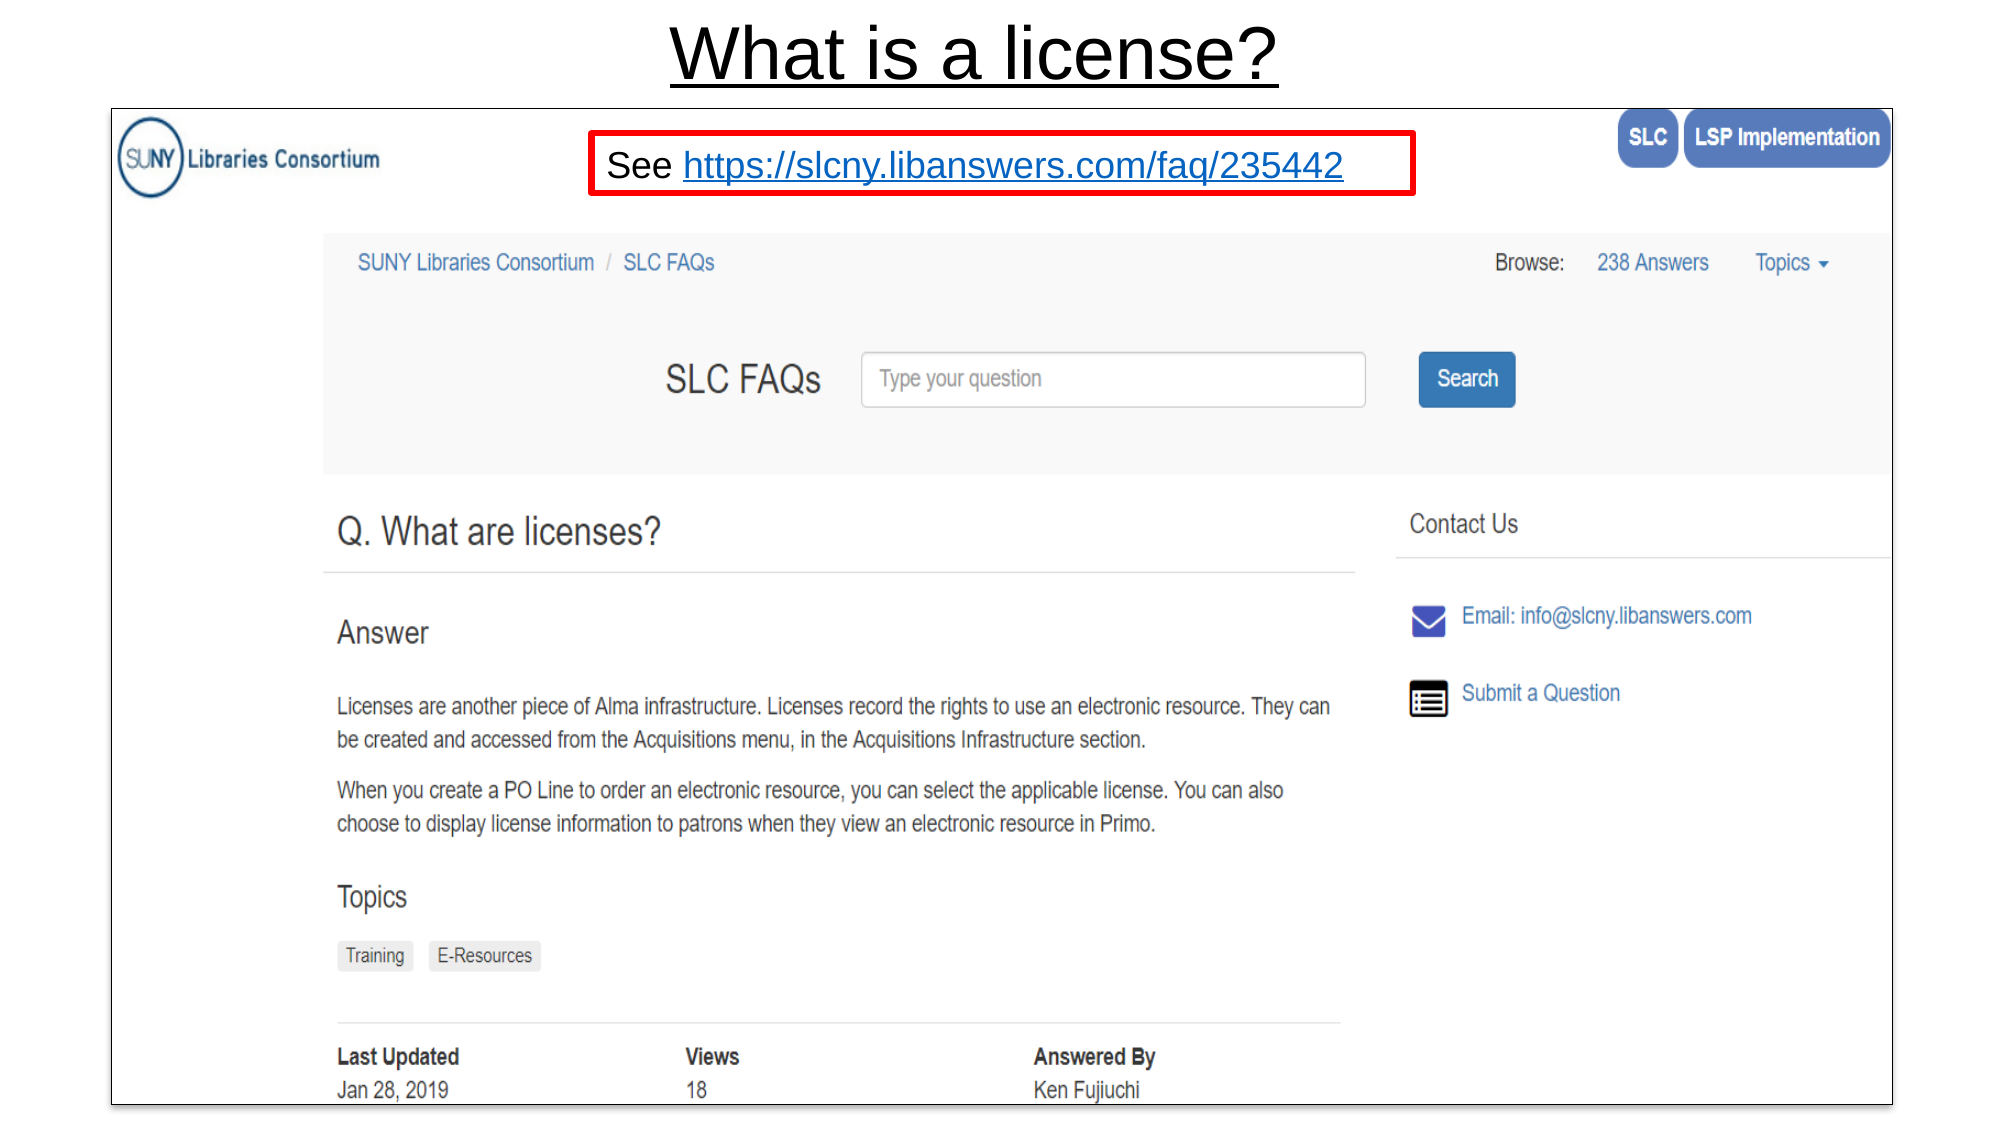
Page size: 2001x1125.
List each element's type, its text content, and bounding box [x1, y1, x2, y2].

title What is a license? [111, 15, 1837, 96]
picture [111, 108, 1893, 1105]
